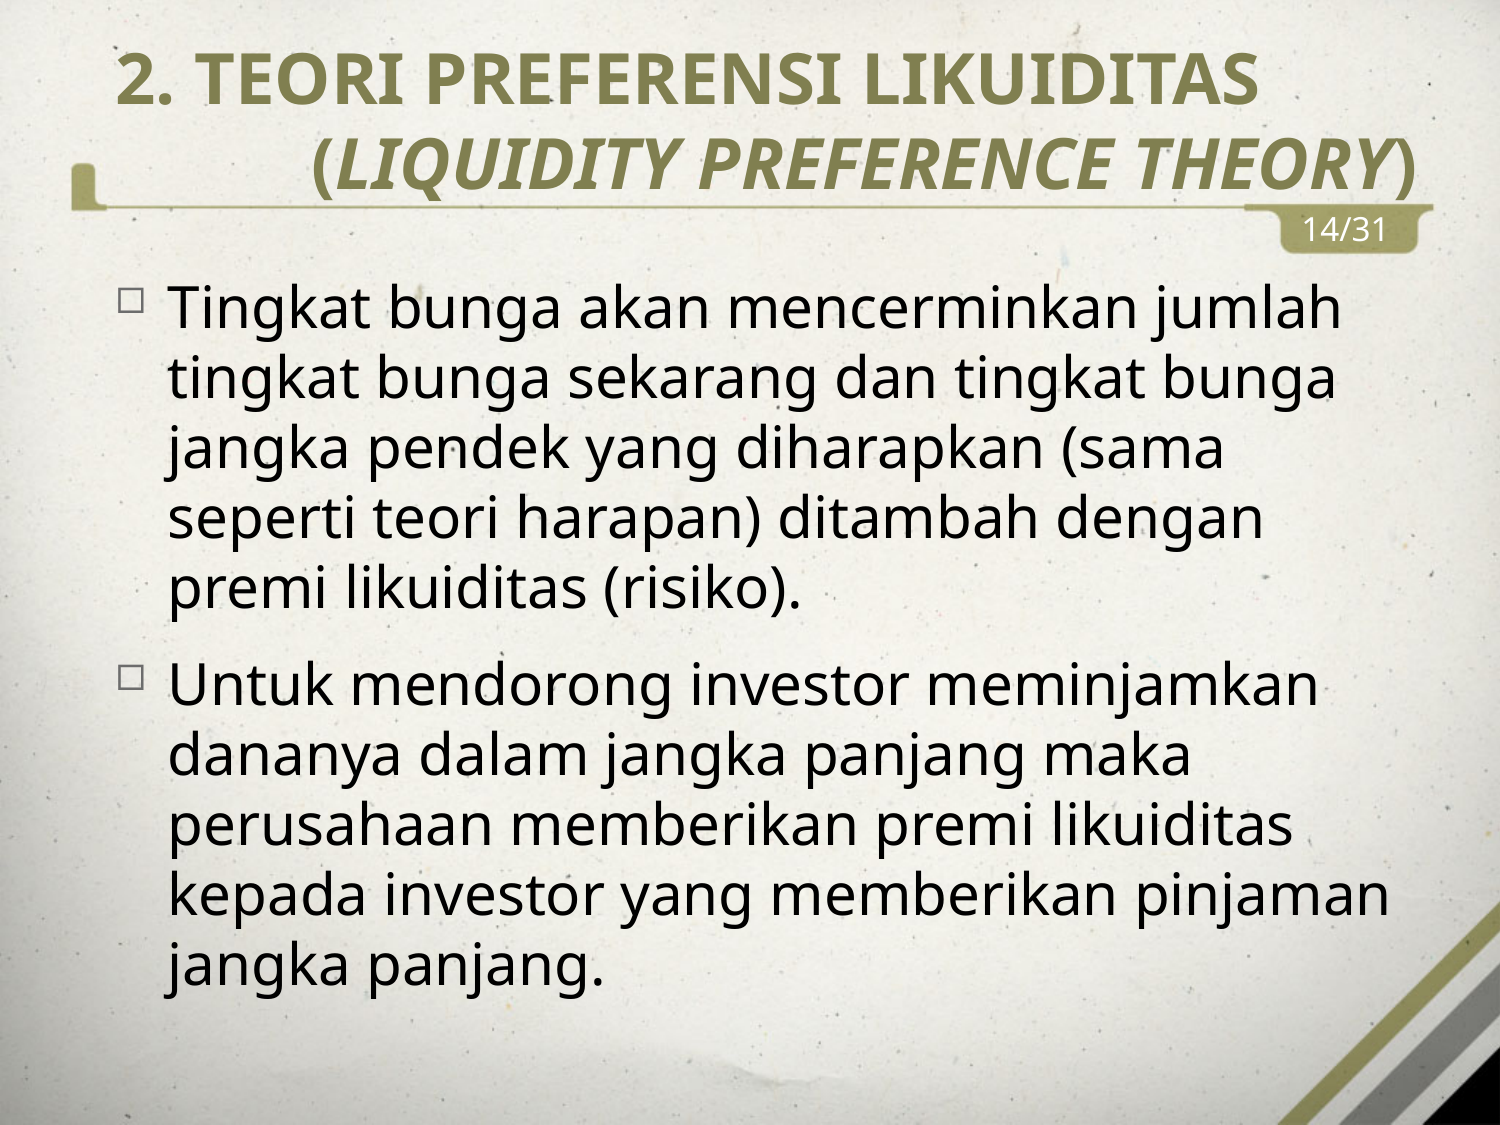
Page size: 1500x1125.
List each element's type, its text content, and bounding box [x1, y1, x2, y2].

picture [0, 0, 1500, 1125]
list Tingkat bunga akan mencerminkan jumlah tingkat bunga sekarang dan tingkat bunga jangka pendek yang diharapkan (sama seperti teori harapan) ditambah dengan premi likuiditas (risiko). Untuk mendorong investor meminjamkan dananya dalam jangka panjang maka perusahaan memberikan premi likuiditas kepada investor yang memberikan pinjaman jangka panjang. [100, 262, 1439, 1001]
title 2. TEORI PREFERENSI LIKUIDITAS (LIQUIDITY PREFERENCE THEORY) [100, 37, 1439, 201]
text_box 14/31 [1278, 206, 1413, 250]
